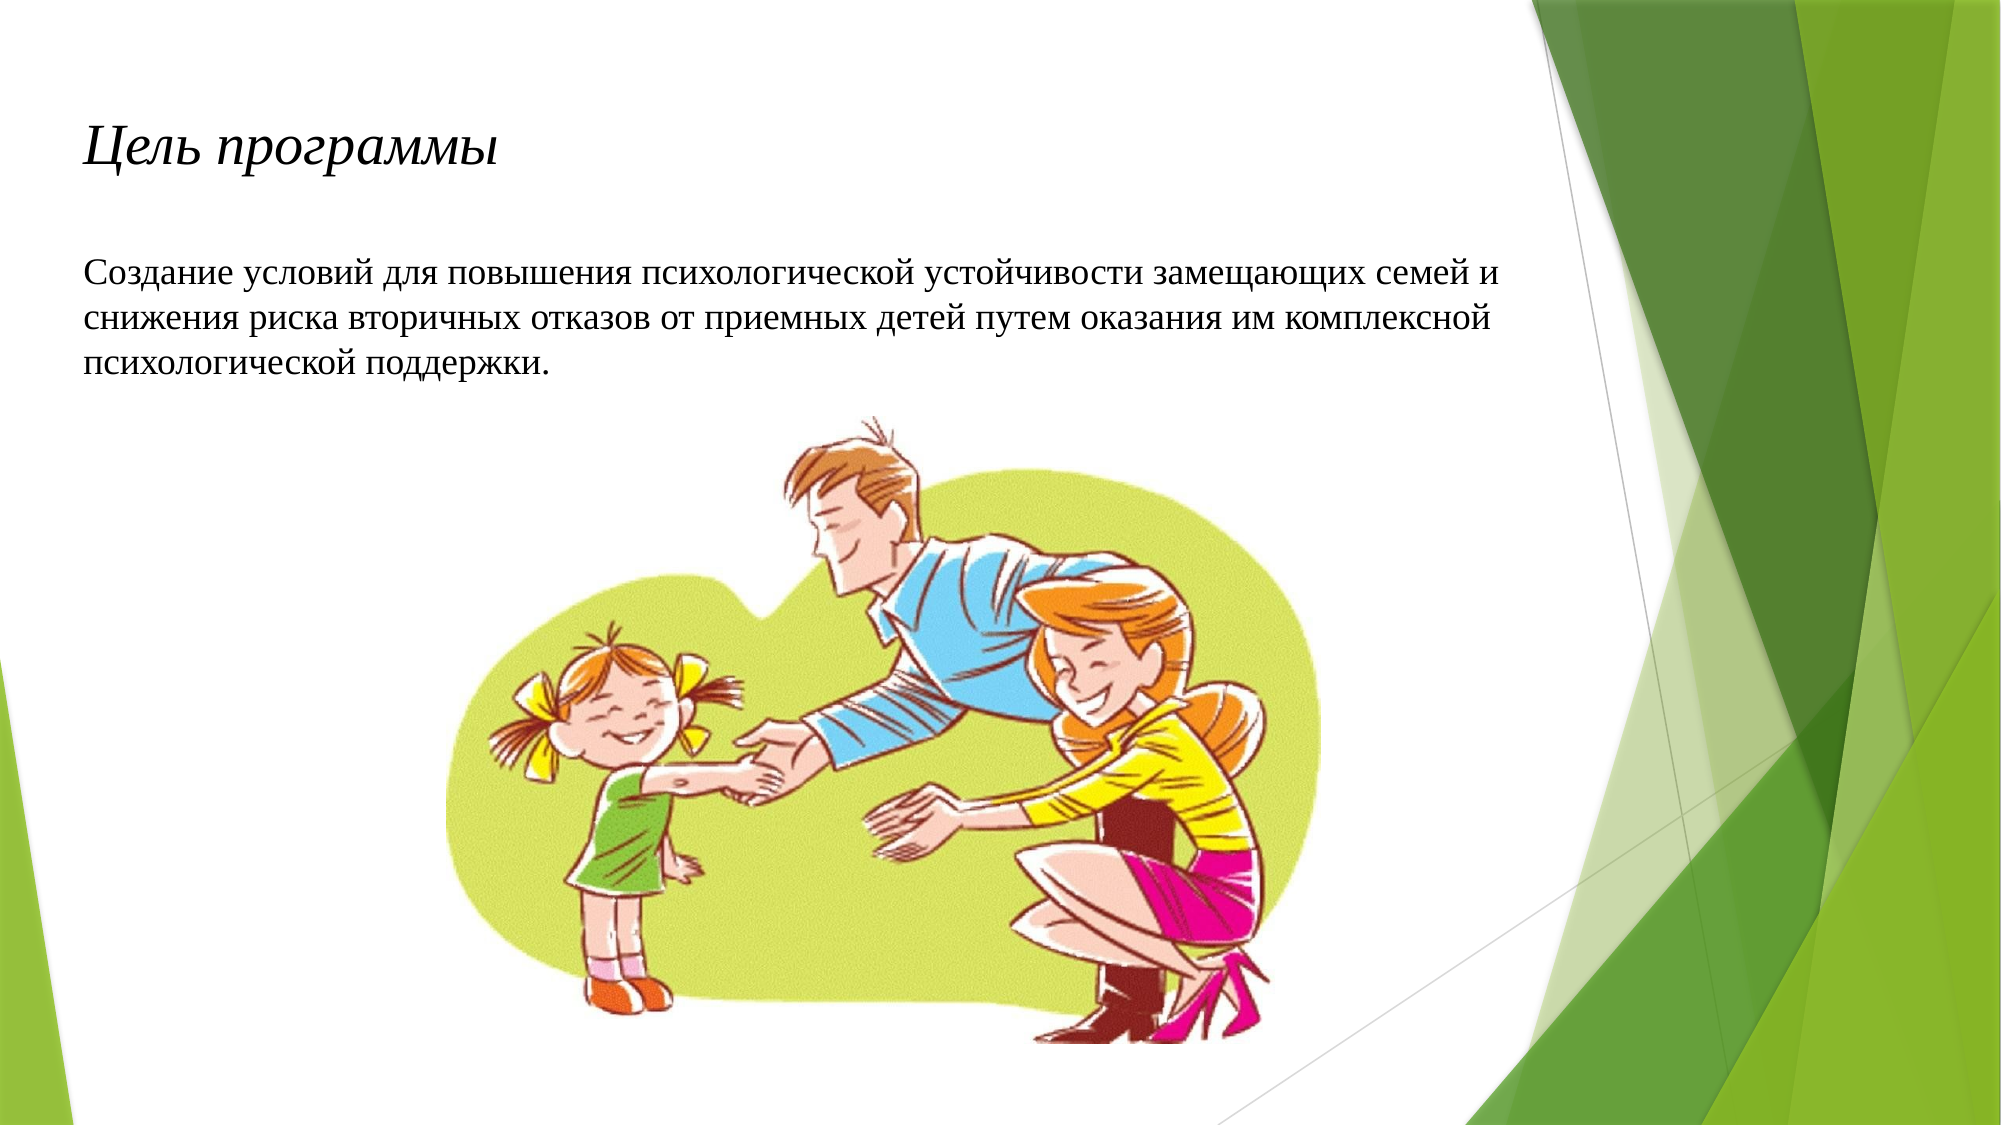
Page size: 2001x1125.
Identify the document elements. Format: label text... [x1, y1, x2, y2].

text_box Цель программы Создание условий для повышения психологической устойчивости замещающих семей и снижения риска вторичных отказов от приемных детей путем оказания им комплексной психологической поддержки. [68, 99, 1636, 434]
picture [445, 415, 1322, 1045]
